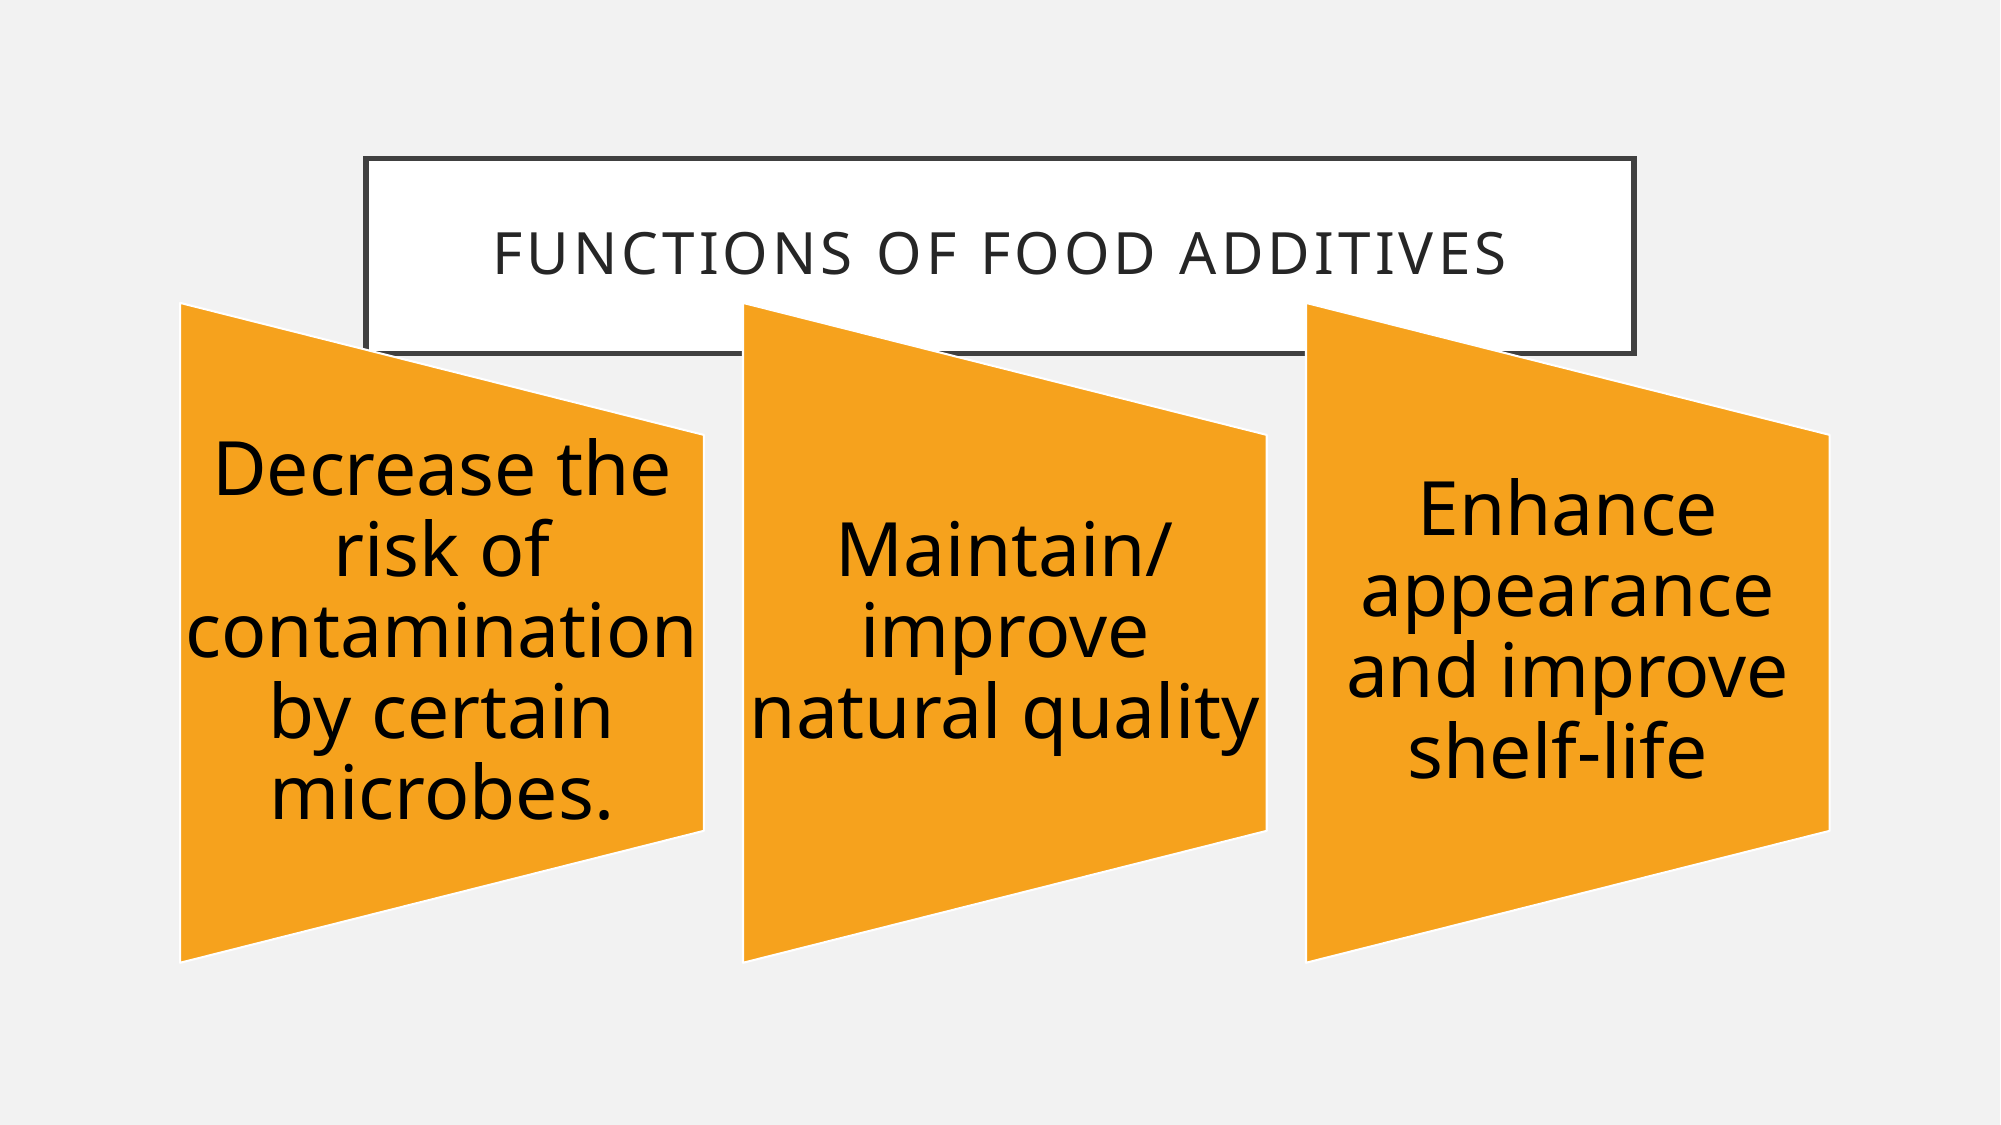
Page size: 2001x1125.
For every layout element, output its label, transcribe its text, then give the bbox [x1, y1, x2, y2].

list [179, 302, 1830, 963]
title Functions of Food additives [363, 156, 1637, 302]
